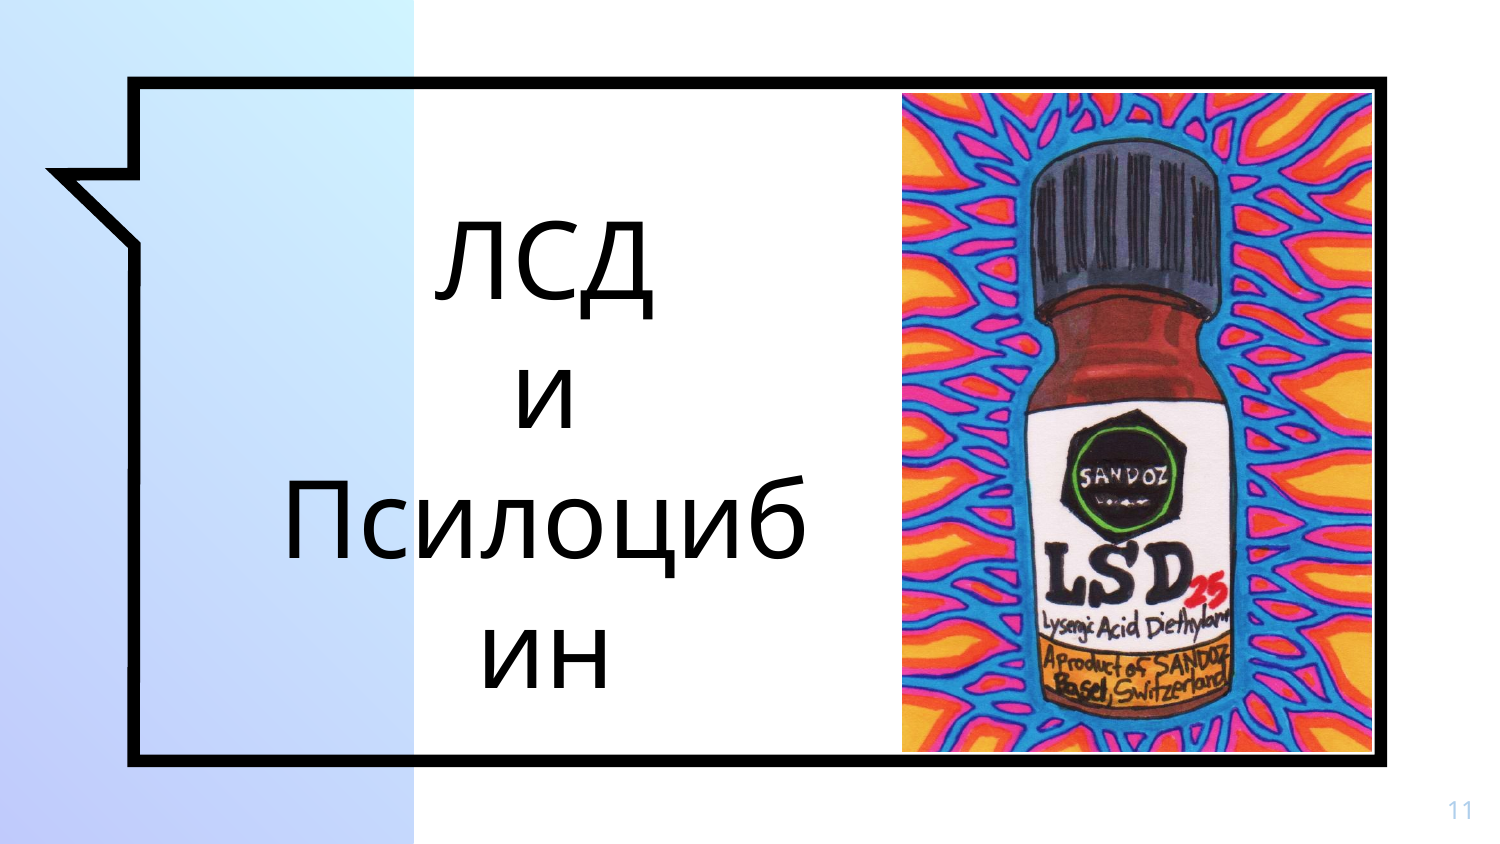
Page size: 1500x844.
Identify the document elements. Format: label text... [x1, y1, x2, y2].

title ЛСД и Псилоцибин [234, 175, 857, 367]
picture [902, 93, 1372, 752]
slide_number 11 [1400, 779, 1491, 844]
